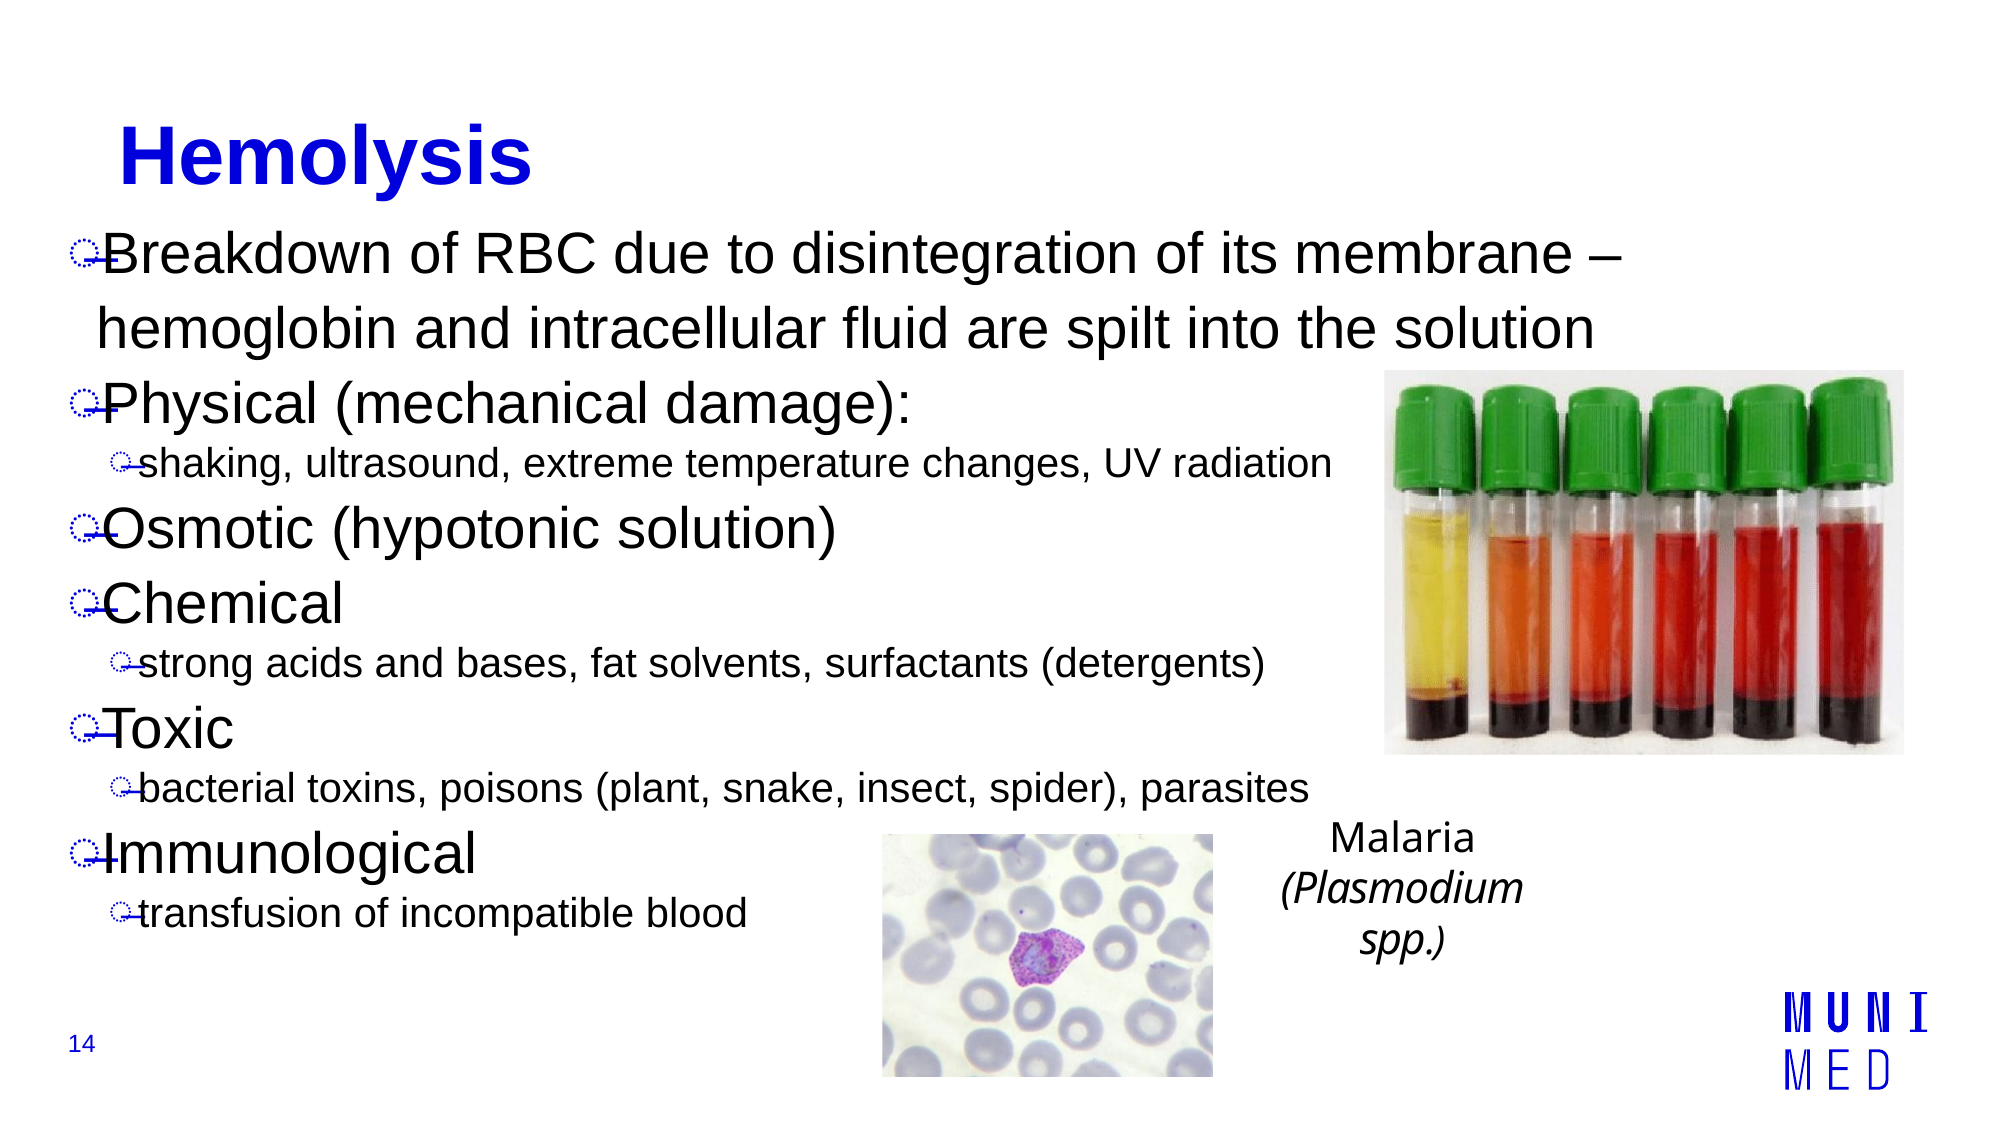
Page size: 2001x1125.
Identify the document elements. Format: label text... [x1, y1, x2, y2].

text_box Malaria (Plasmodium spp.) [1231, 809, 1573, 964]
title Hemolysis [118, 118, 1883, 193]
slide_number 14 [67, 1021, 110, 1063]
text_box [882, 834, 1213, 1077]
text_box [1384, 370, 1905, 755]
list Breakdown of RBC due to disintegration of its membrane – hemoglobin and intracellular fluid are spilt into the solution Physical (mechanical damage): shaking, ultrasound, extreme temperature changes, UV radiation Osmotic (hypotonic solution) Chemical strong acids and bases, fat solvents, surfactants (detergents) Toxic bacterial toxins, poisons (plant, snake, insect, spider), parasites Immunological transfusion of incompatible blood [55, 210, 1645, 890]
